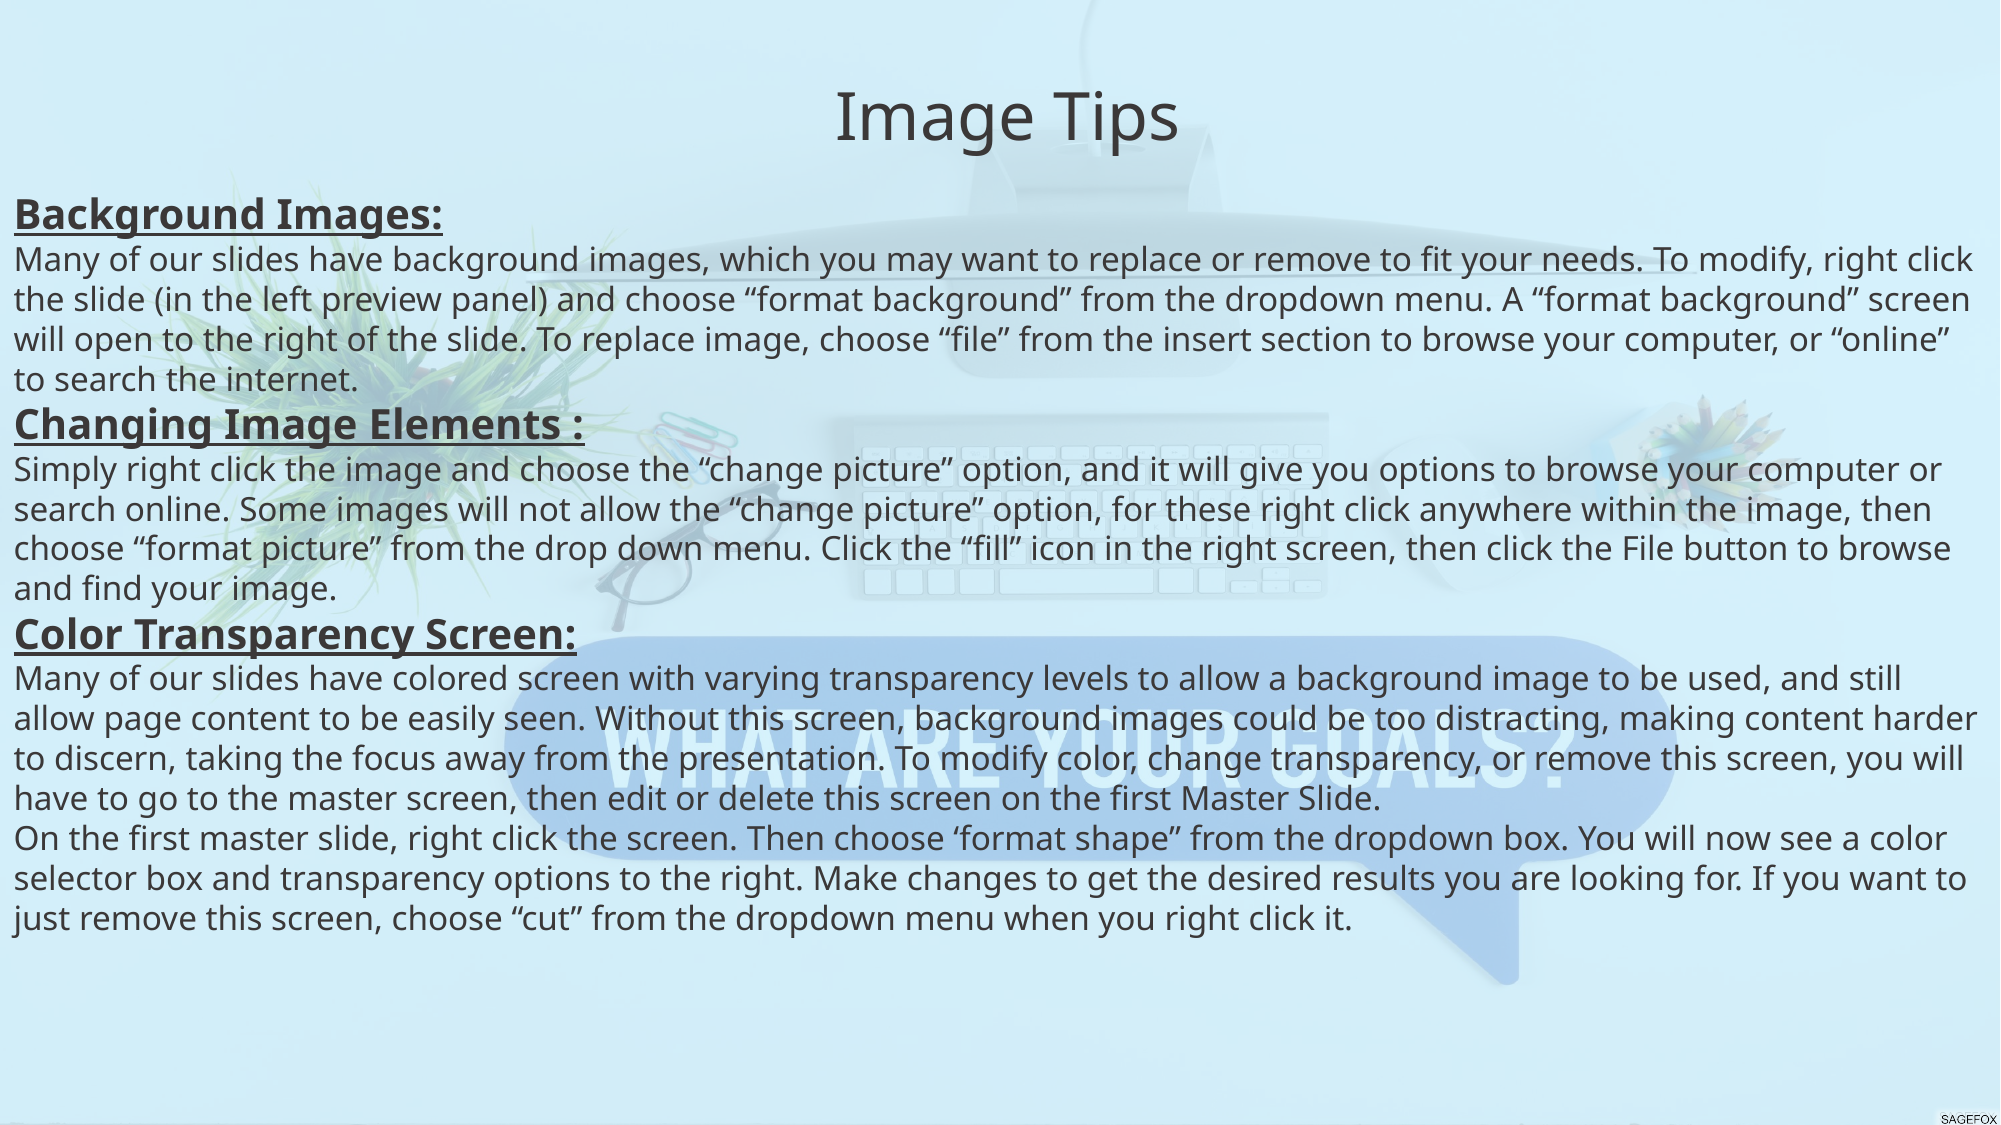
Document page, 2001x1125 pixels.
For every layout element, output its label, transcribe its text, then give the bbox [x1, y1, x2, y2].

title Image Tips [597, 59, 1420, 177]
text_box Background Images: Many of our slides have background images, which you may want to replace or remove to fit your needs. To modify, right click the slide (in the left preview panel) and choose “format background” from the dropdown menu. A “format background” screen will open to the right of the slide. To replace image, choose “file” from the insert section to browse your computer, or “online” to search the internet. Changing Image Elements : Simply right click the image and choose the “change picture” option, and it will give you options to browse your computer or search online. Some images will not allow the “change picture” option, for these right click anywhere within the image, then choose “format picture” from the drop down menu. Click the “fill” icon in the right screen, then click the File button to browse and find your image. Color Transparency Screen: Many of our slides have colored screen with varying transparency levels to allow a background image to be used, and still allow page content to be easily seen. Without this screen, background images could be too distracting, making content harder to discern, taking the focus away from the presentation. To modify color, change transparency, or remove this screen, you will have to go to the master screen, then edit or delete this screen on the first Master Slide. On the first master slide, right click the screen. Then choose ‘format shape” from the dropdown box. You will now see a color selector box and transparency options to the right. Make changes to get the desired results you are looking for. If you want to just remove this screen, choose “cut” from the dropdown menu when you right click it. [0, 0, 2000, 1125]
picture [1938, 1114, 1999, 1125]
